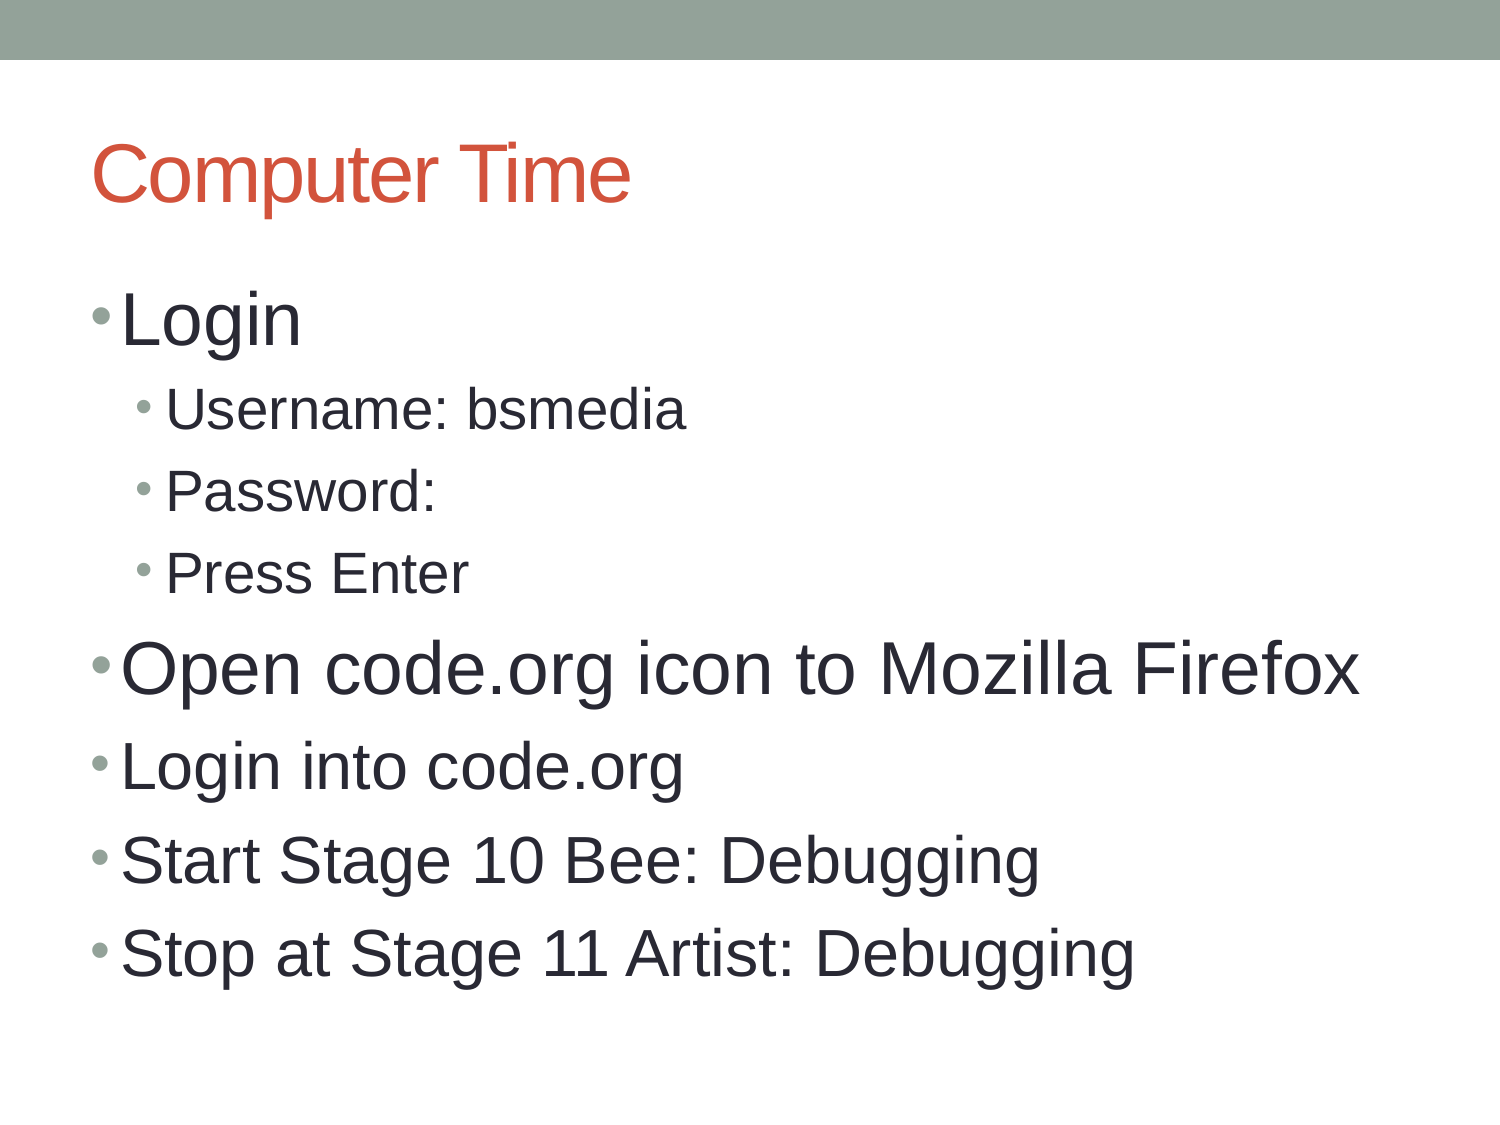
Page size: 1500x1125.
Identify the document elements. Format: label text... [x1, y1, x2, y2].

title Computer Time [75, 87, 1425, 250]
list Login Username: bsmedia Password: Press Enter Open code.org icon to Mozilla Firefox Login into code.org Start Stage 10 Bee: Debugging Stop at Stage 11 Artist: Debugging [75, 262, 1425, 1063]
